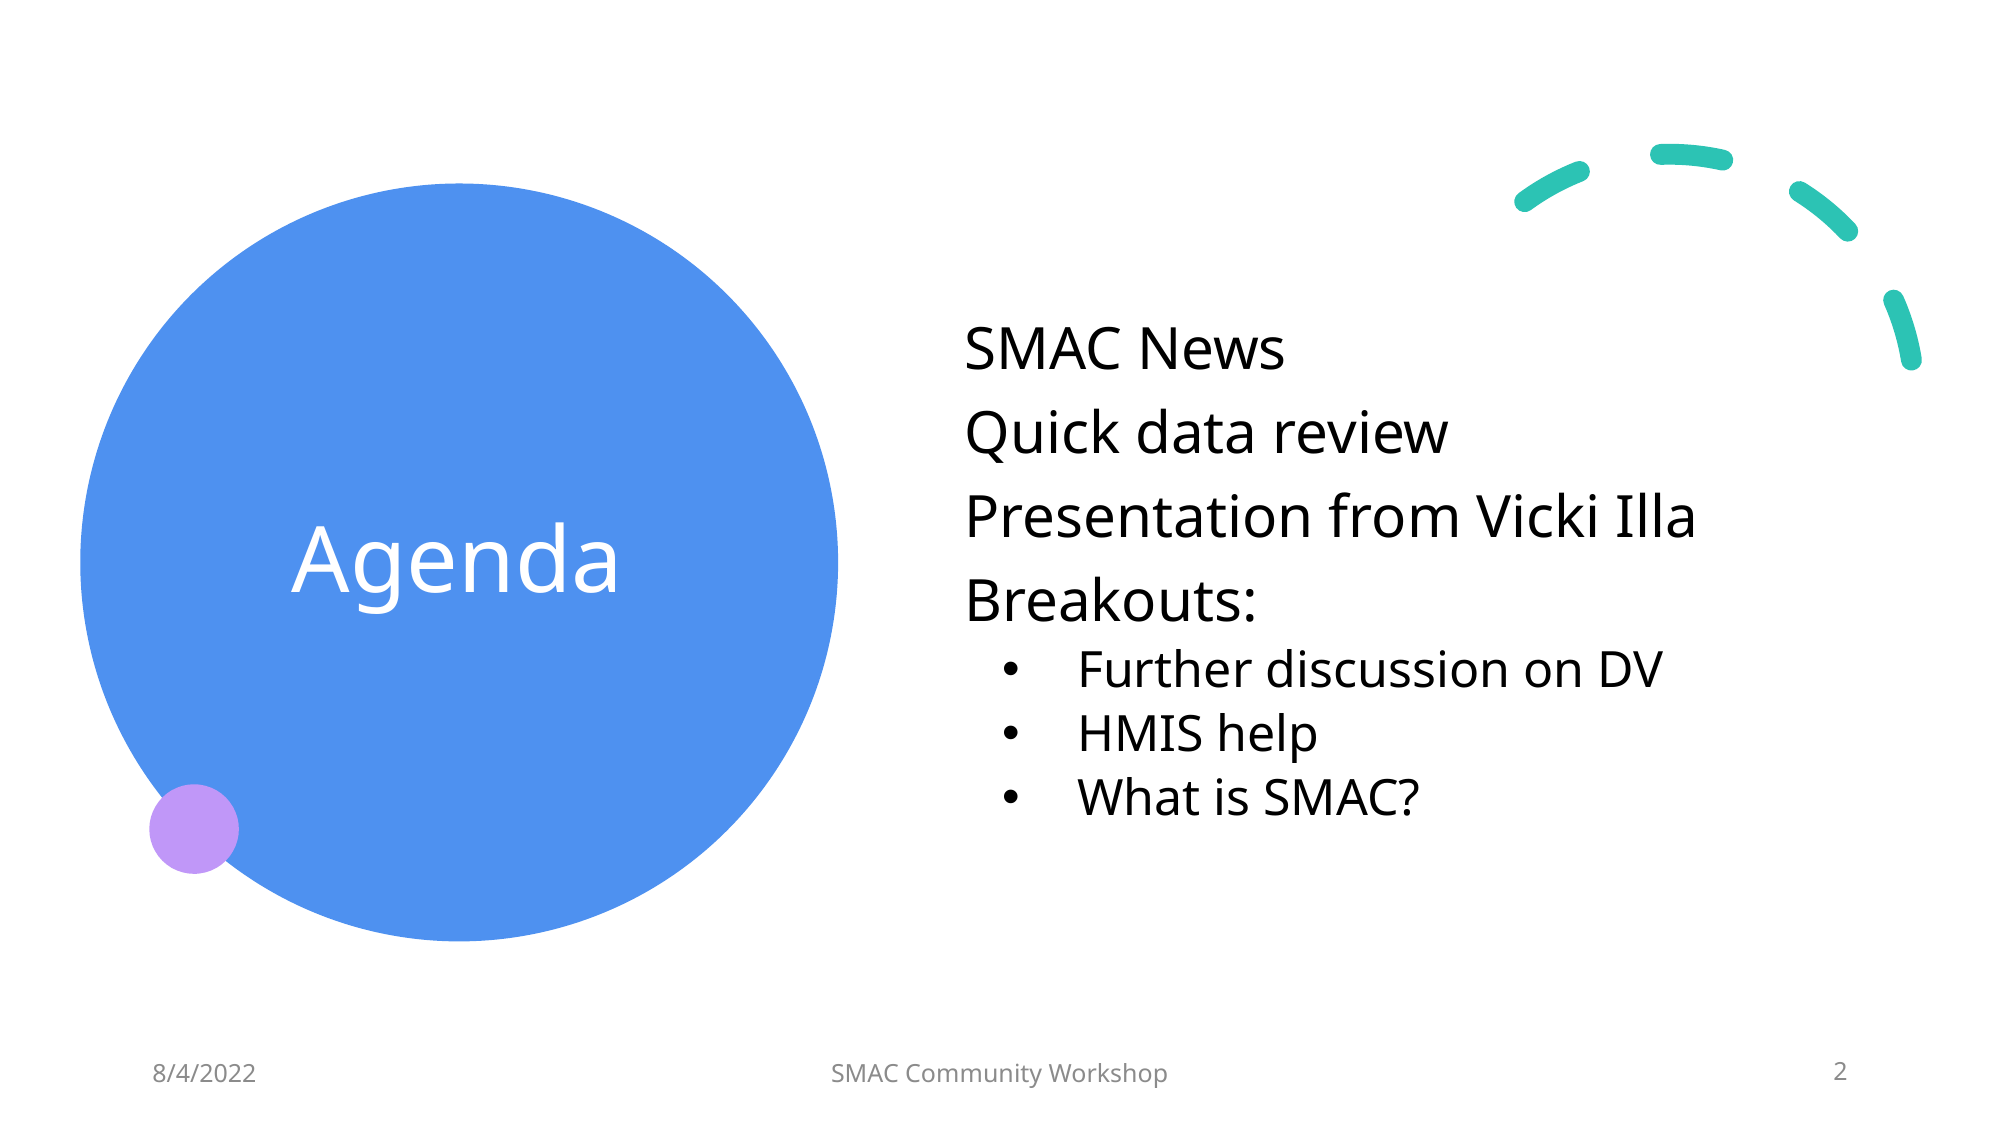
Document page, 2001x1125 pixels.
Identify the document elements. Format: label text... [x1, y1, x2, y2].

list SMAC News Quick data review Presentation from Vicki Illa Breakouts: Further discussion on DV HMIS help What is SMAC? [949, 250, 1788, 896]
title Agenda [191, 229, 723, 897]
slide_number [137, 1042, 588, 1103]
footer SMAC Community Workshop [662, 1042, 1338, 1103]
slide_number 2 [1412, 1042, 1863, 1103]
